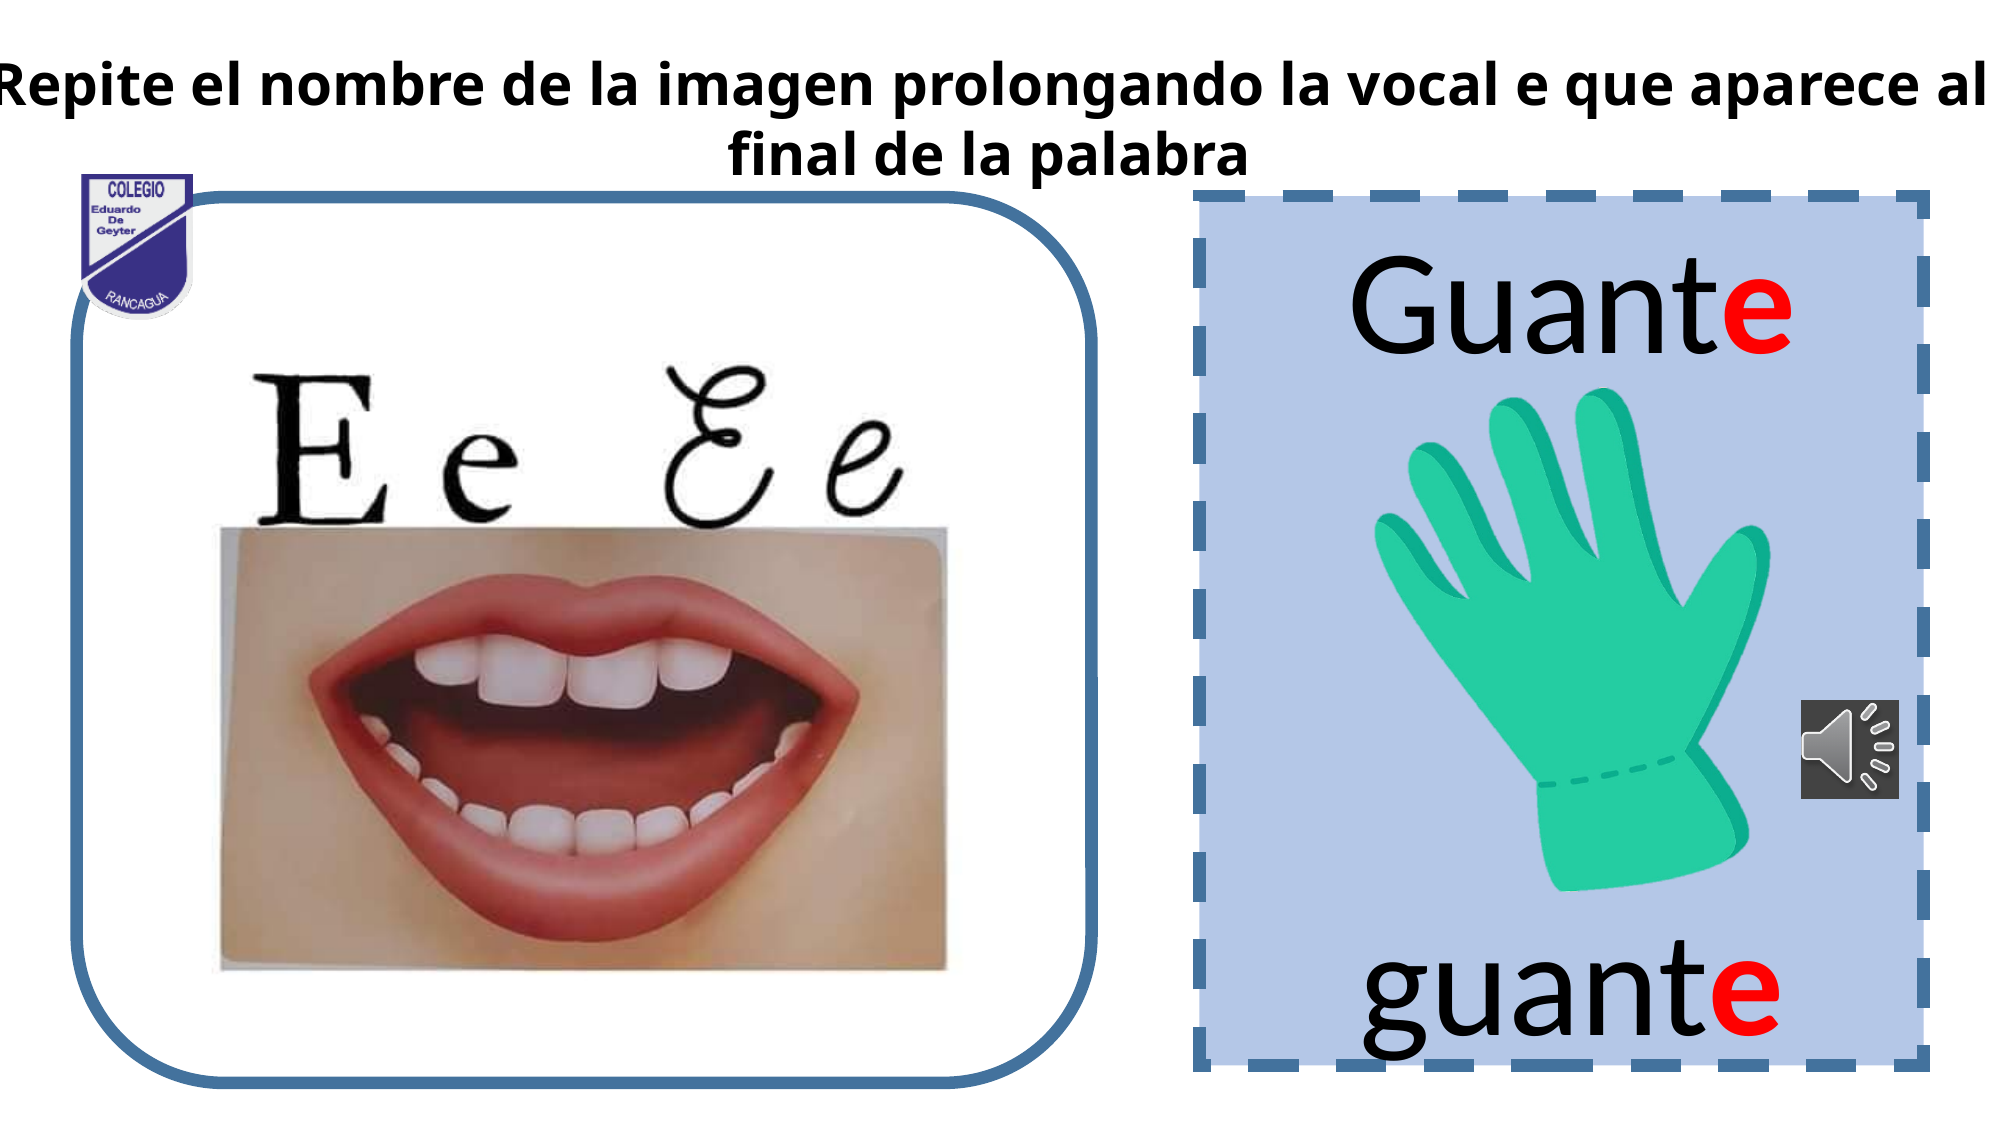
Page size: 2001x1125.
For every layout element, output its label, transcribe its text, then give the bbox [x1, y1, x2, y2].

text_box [1199, 196, 1924, 1121]
picture [1800, 699, 1901, 800]
picture [1351, 387, 1793, 893]
text_box [75, 196, 1093, 1084]
picture [81, 174, 1006, 981]
text_box Repite el nombre de la imagen prolongando la vocal e que aparece al final de la palabra [0, 39, 2000, 195]
